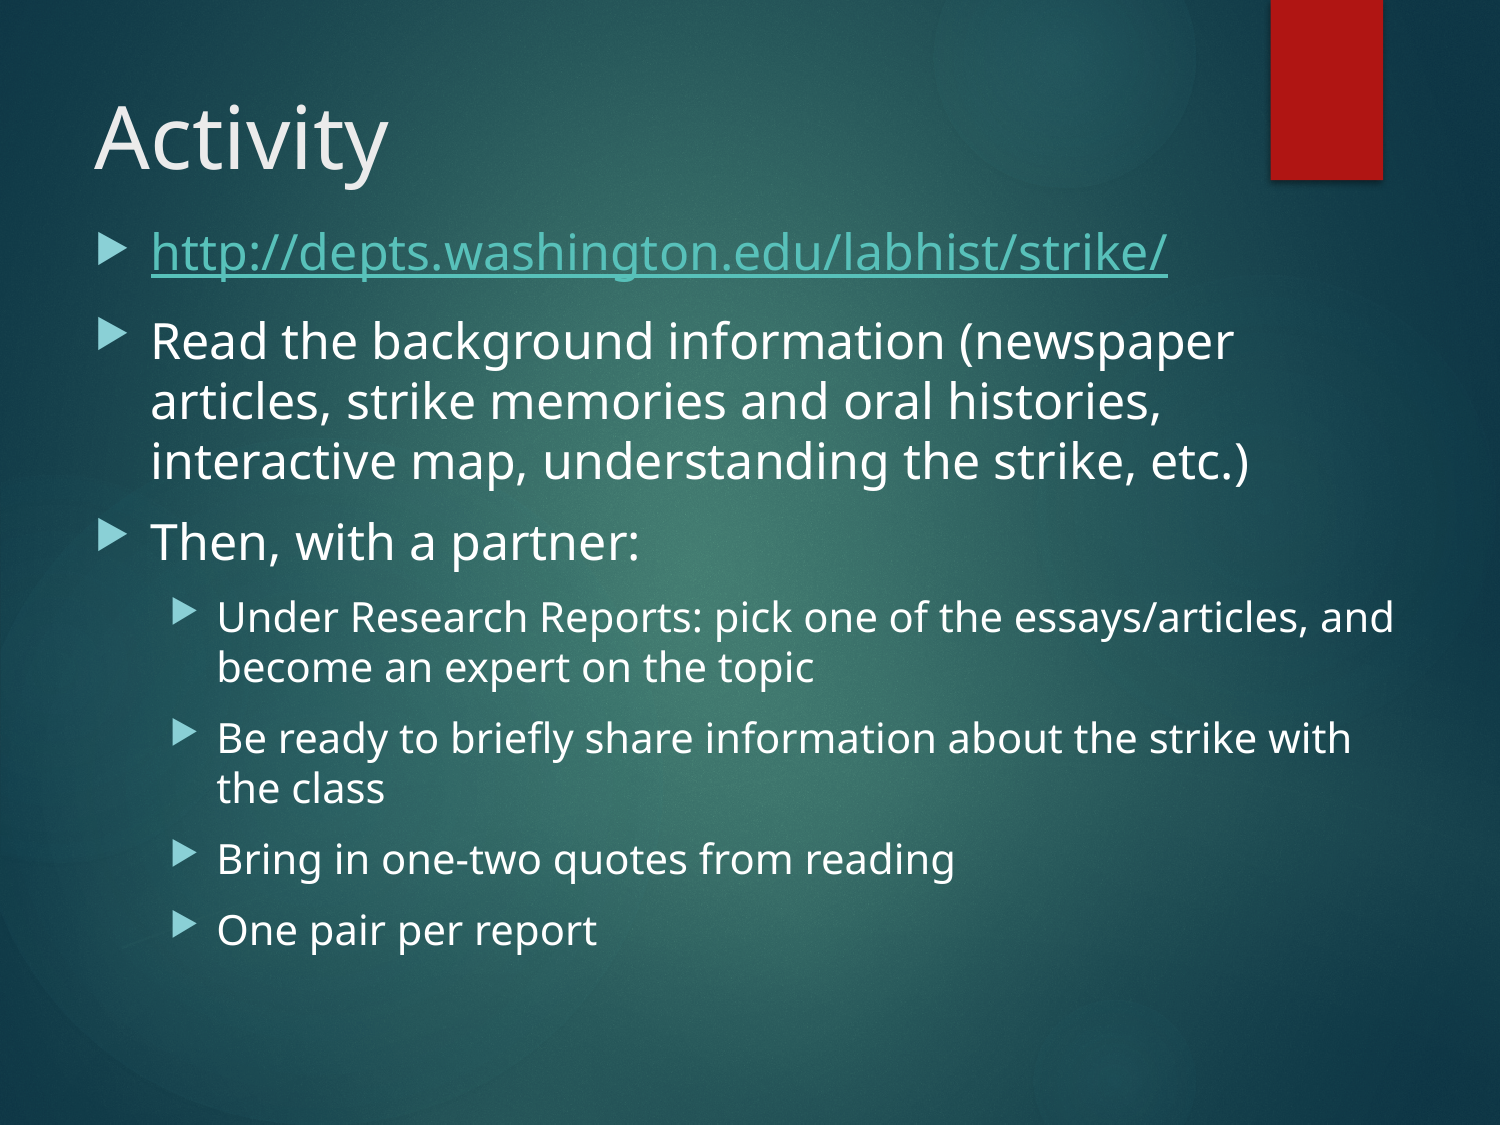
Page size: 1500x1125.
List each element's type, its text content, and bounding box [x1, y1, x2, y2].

list http://depts.washington.edu/labhist/strike/ Read the background information (newspaper articles, strike memories and oral histories, interactive map, understanding the strike, etc.) Then, with a partner: Under Research Reports: pick one of the essays/articles, and become an expert on the topic Be ready to briefly share information about the strike with the class Bring in one-two quotes from reading One pair per report [79, 212, 1438, 1025]
title Activity [79, 74, 1237, 175]
